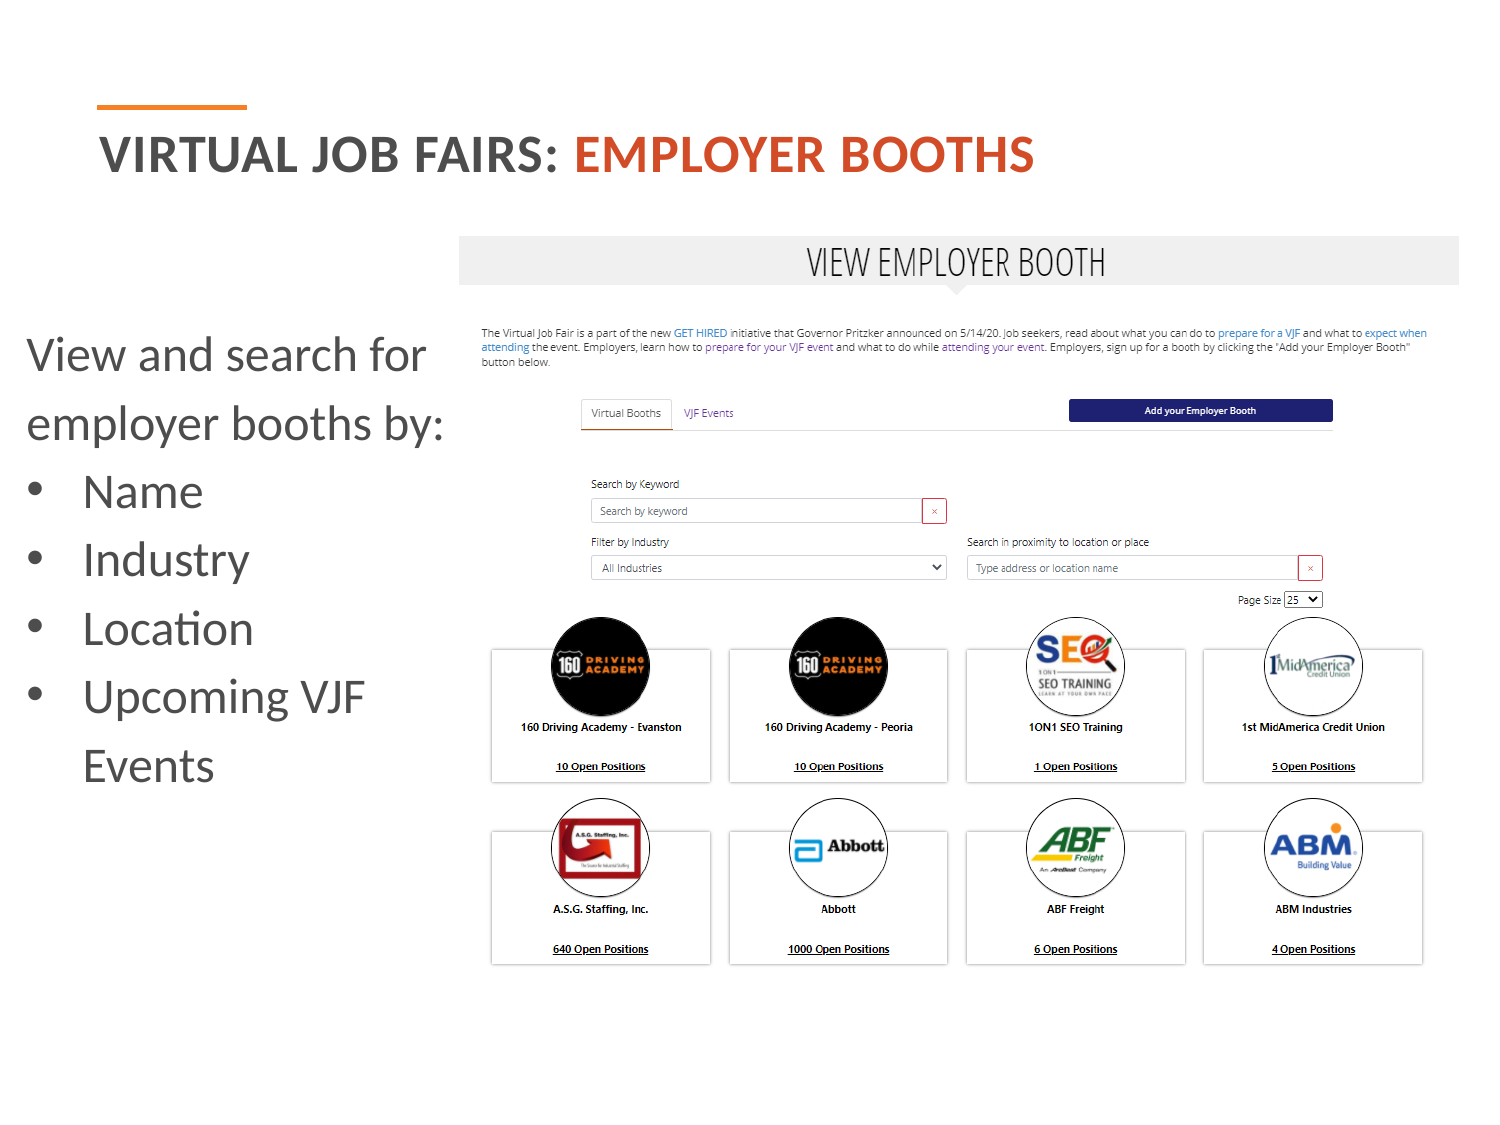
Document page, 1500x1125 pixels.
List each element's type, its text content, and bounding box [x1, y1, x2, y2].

list Virtual job fairs: Employer booths [99, 118, 1487, 276]
list View and search for employer booths by: Name Industry Location Upcoming VJF Events [26, 313, 459, 899]
picture [459, 236, 1459, 976]
